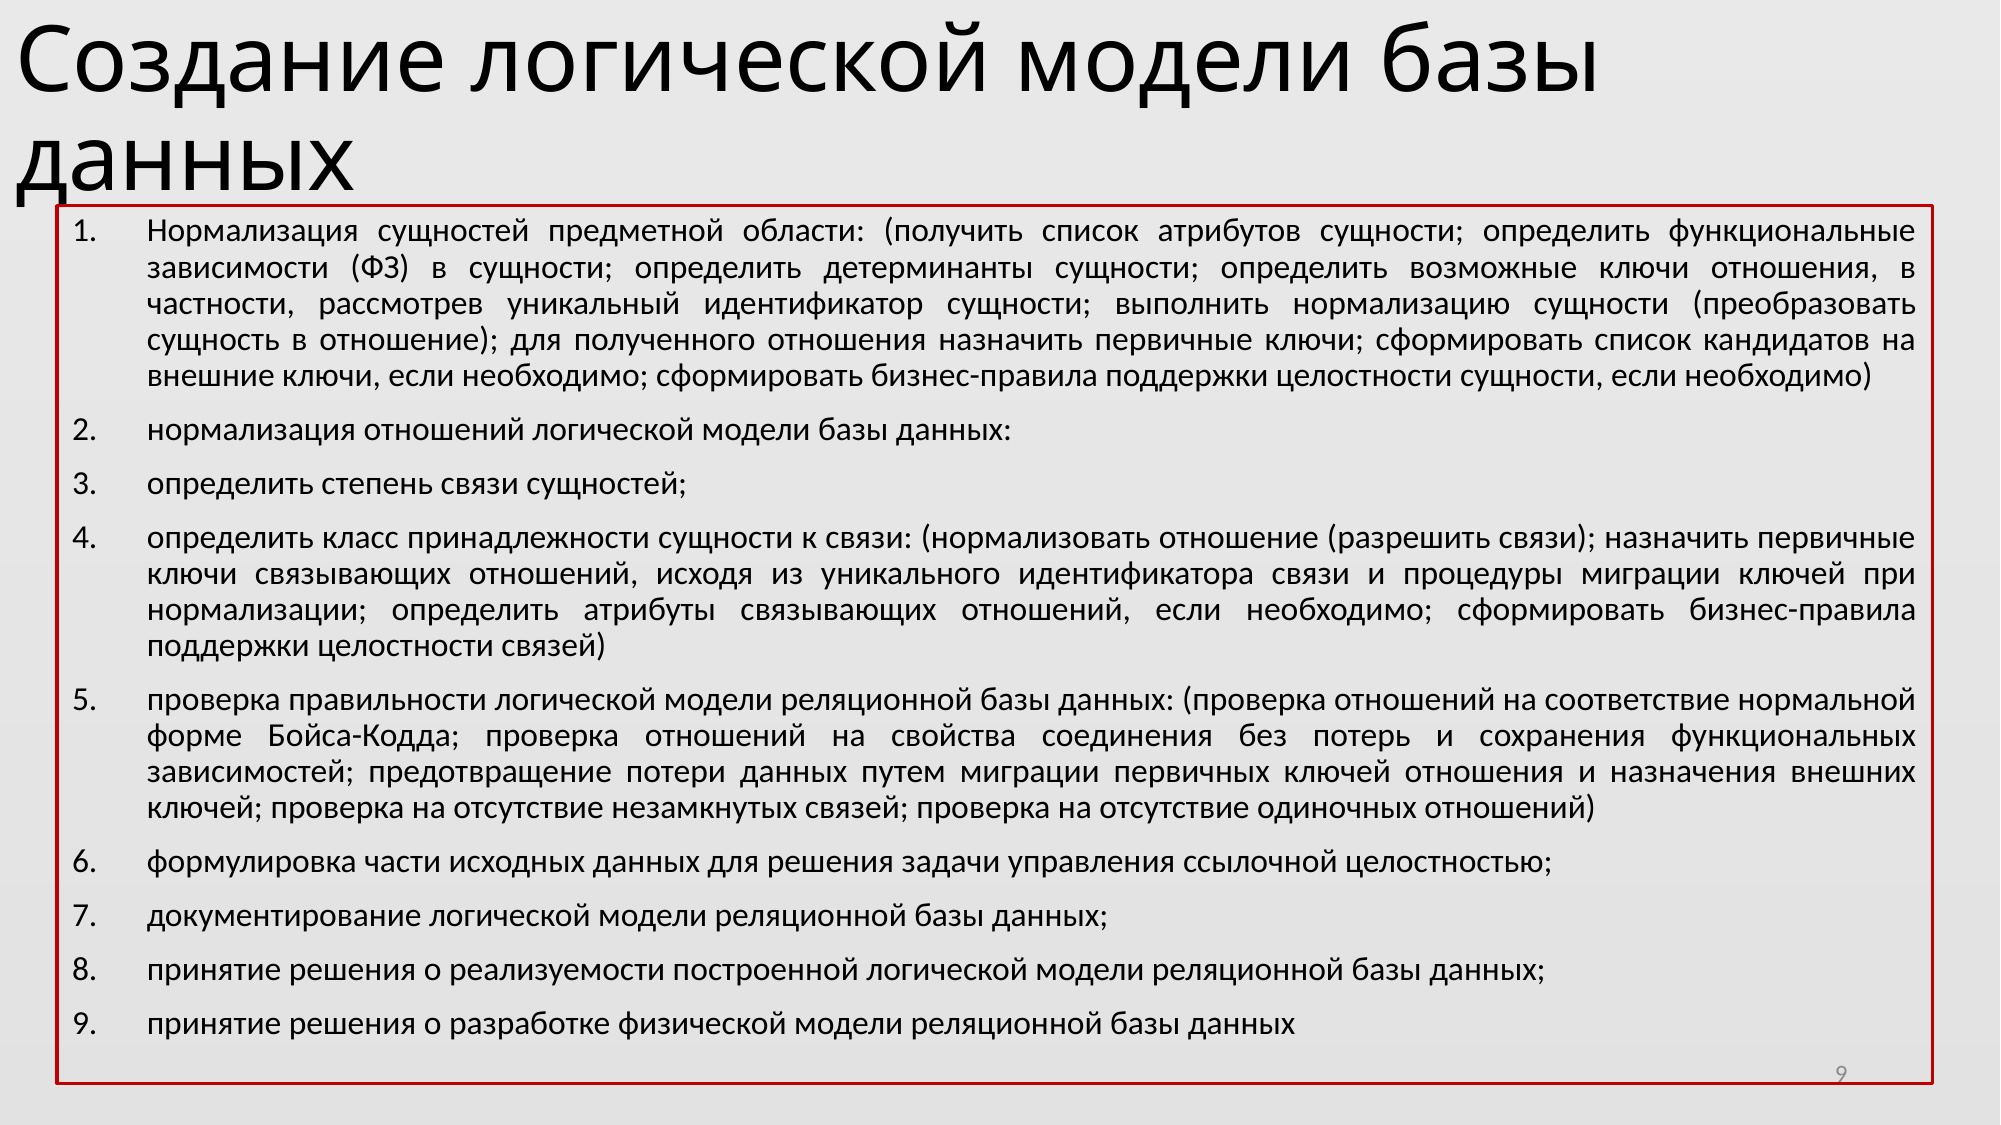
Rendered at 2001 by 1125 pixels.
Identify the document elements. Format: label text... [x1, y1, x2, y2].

title Создание логической модели базы данных [0, 3, 1725, 221]
list Нормализация сущностей предметной области: (получить список атрибутов сущности; определить функциональные зависимости (ФЗ) в сущности; определить детерминанты сущности; определить возможные ключи отношения, в частности, рассмотрев уникальный идентификатор сущности; выполнить нормализацию сущности (преобразовать сущность в отношение); для полученного отношения назначить первичные ключи; сформировать список кандидатов на внешние ключи, если необходимо; сформировать бизнес-правила поддержки целостности сущности, если необходимо) нормализация отношений логической модели базы данных: определить степень связи сущностей; определить класс принадлежности сущности к связи: (нормализовать отношение (разрешить связи); назначить первичные ключи связывающих отношений, исходя из уникального идентификатора связи и процедуры миграции ключей при нормализации; определить атрибуты связывающих отношений, если необходимо; сформировать бизнес-правила поддержки целостности связей) проверка правильности логической модели реляционной базы данных: (проверка отношений на соответствие нормальной форме Бойса-Кодда; проверка отношений на свойства соединения без потерь и сохранения функциональных зависимостей; предотвращение потери данных путем миграции первичных ключей отношения и назначения внешних ключей; проверка на отсутствие незамкнутых связей; проверка на отсутствие одиночных отношений) формулировка части исходных данных для решения задачи управления ссылочной целостностью; документирование логической модели реляционной базы данных; принятие решения о реализуемости построенной логической модели реляционной базы данных; принятие решения о разработке физической модели реляционной базы данных [56, 205, 1933, 1084]
slide_number 9 [1412, 1042, 1863, 1103]
